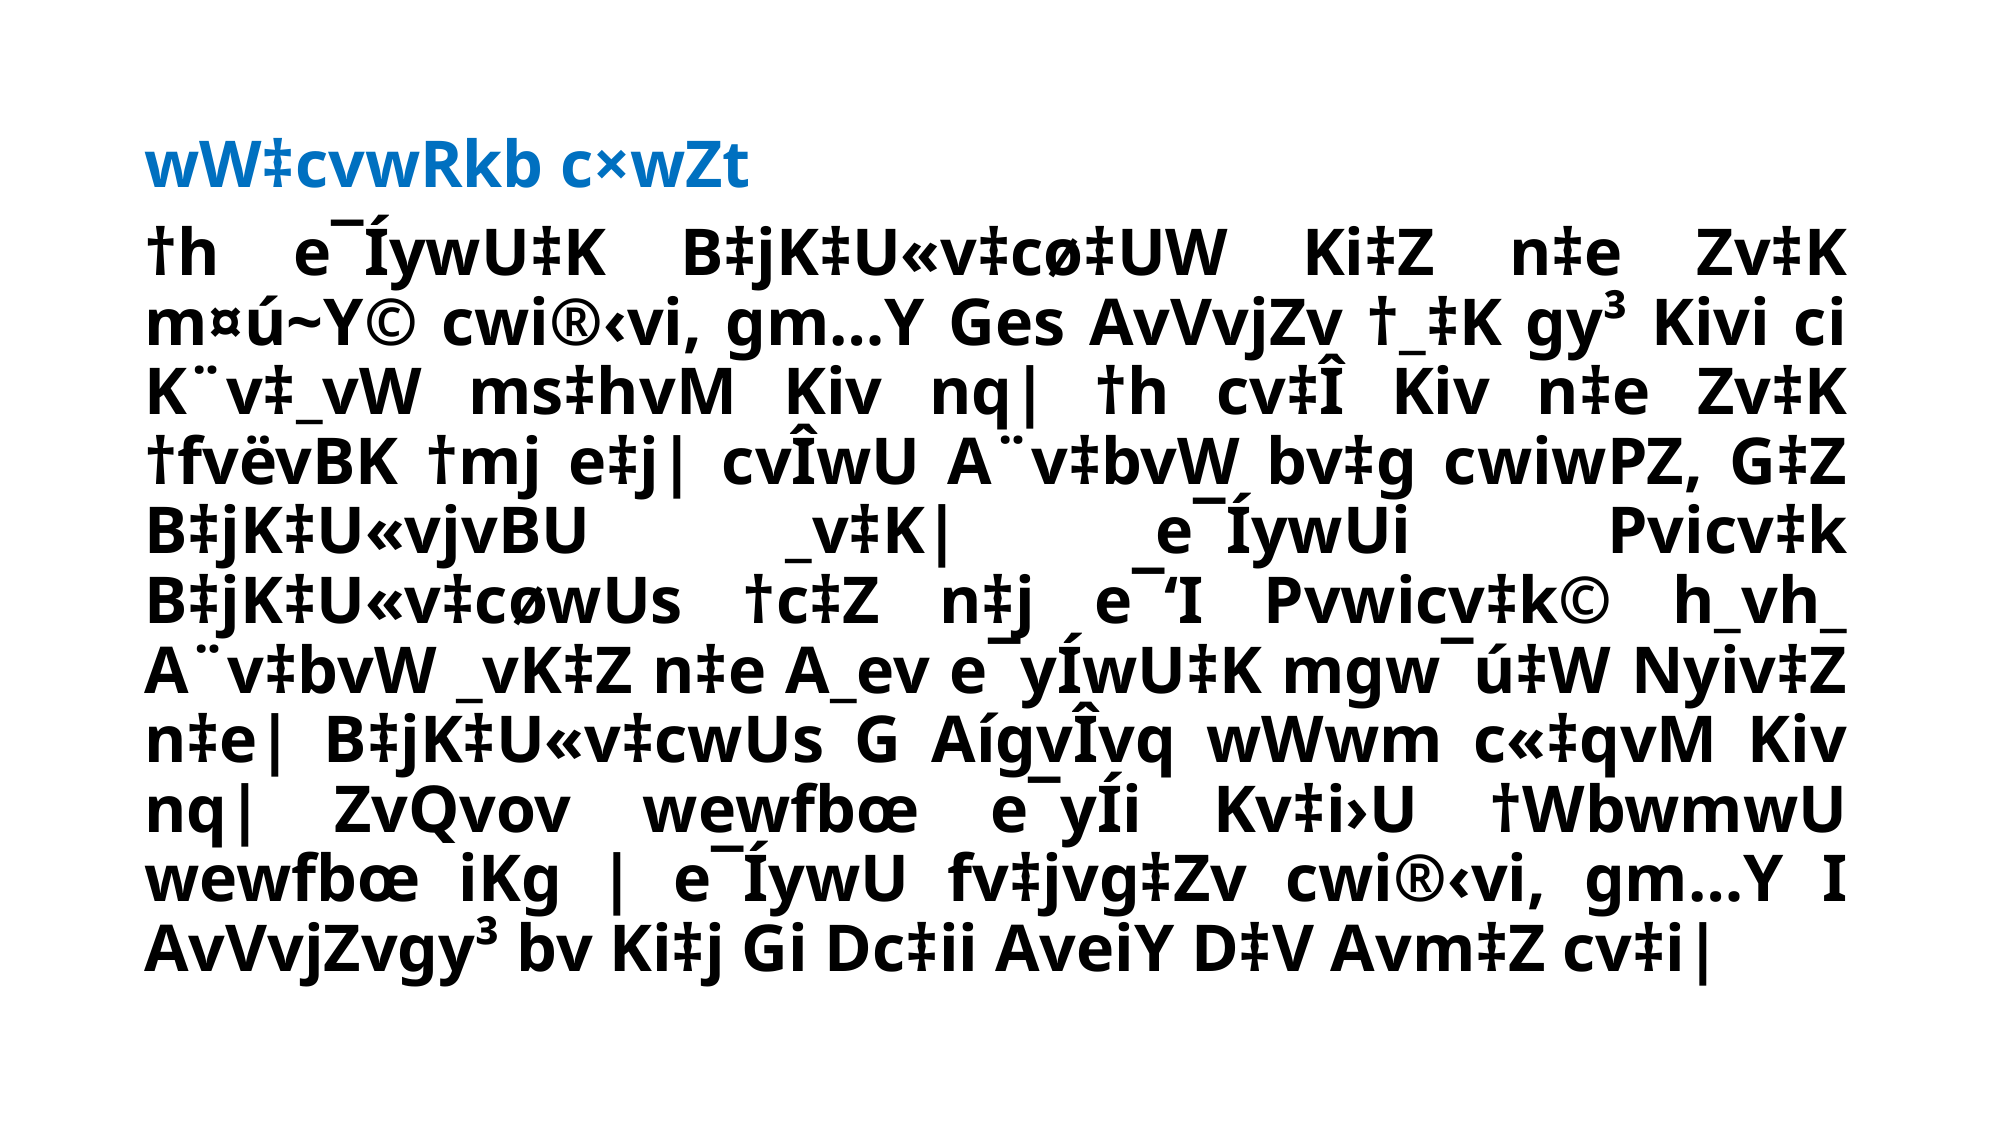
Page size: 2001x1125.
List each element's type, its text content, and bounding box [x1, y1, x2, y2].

list wW‡cvwRkb c×wZt †h e¯ÍywU‡K B‡jK‡U«v‡cø‡UW Ki‡Z n‡e Zv‡K m¤ú~Y© cwi®‹vi, gm…Y Ges AvVvjZv †_‡K gy³ Kivi ci K¨v‡_vW ms‡hvM Kiv nq| †h cv‡Î Kiv n‡e Zv‡K †fvëvBK †mj e‡j| cvÎwU A¨v‡bvW bv‡g cwiwPZ, G‡Z B‡jK‡U«vjvBU _v‡K| e¯ÍywUi Pvicv‡k B‡jK‡U«v‡cøwUs †c‡Z n‡j e¯‘I Pvwicv‡k© h_vh_ A¨v‡bvW _vK‡Z n‡e A_ev e¯yÍwU‡K mgw¯ú‡W Nyiv‡Z n‡e| B‡jK‡U«v‡c­wUs G AígvÎvq wWwm c«‡qvM Kiv nq| ZvQvov wewfbœ e¯yÍi Kv‡i›U †WbwmwU wewfbœ iKg | e¯ÍywU fv‡jvg‡Zv cwi®‹vi, gm…Y I AvVvjZvgy³ bv Ki‡j Gi Dc‡ii AveiY D‡V Avm‡Z cv‡i| [129, 124, 1863, 1014]
